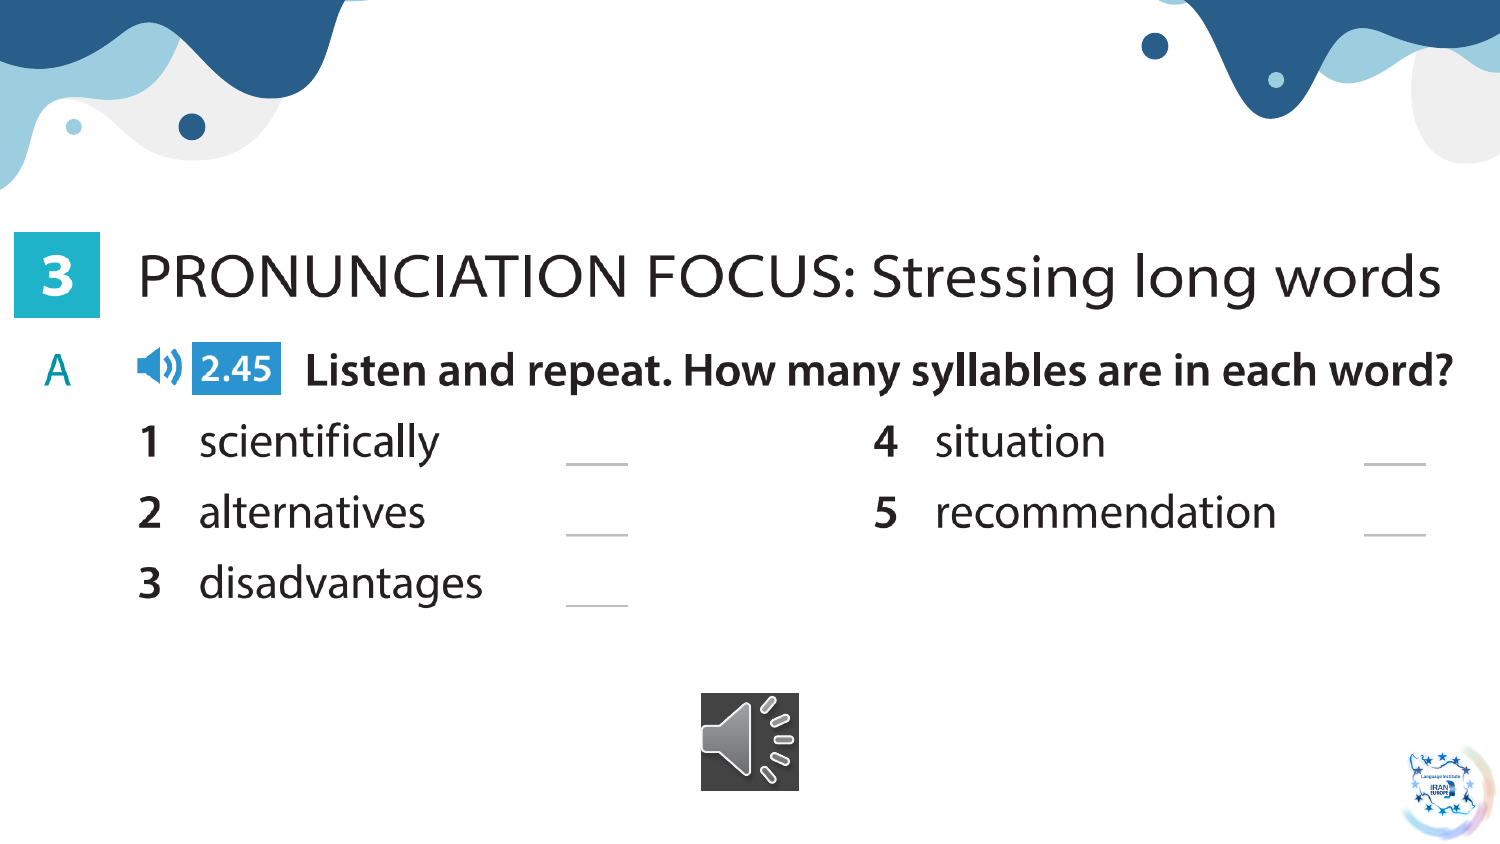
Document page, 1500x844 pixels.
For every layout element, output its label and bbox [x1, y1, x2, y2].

picture [0, 215, 1500, 629]
picture [1396, 741, 1500, 843]
picture [699, 692, 801, 793]
